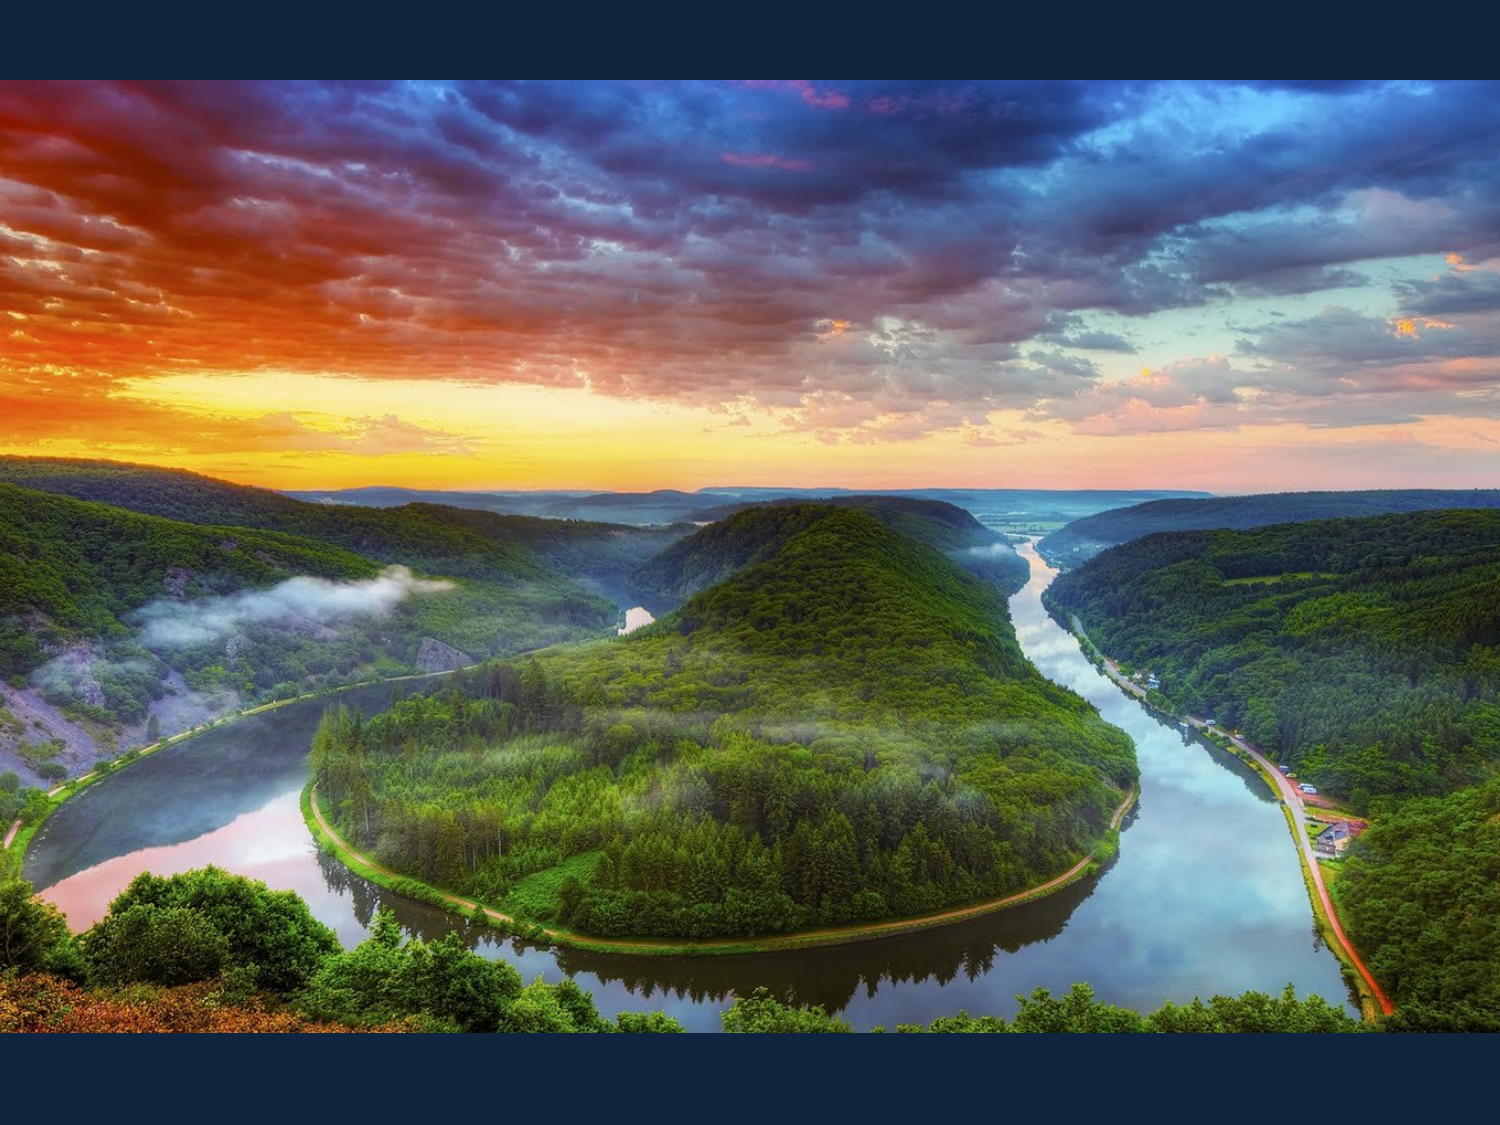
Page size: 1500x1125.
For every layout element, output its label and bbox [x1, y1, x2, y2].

picture [0, 79, 1500, 1033]
